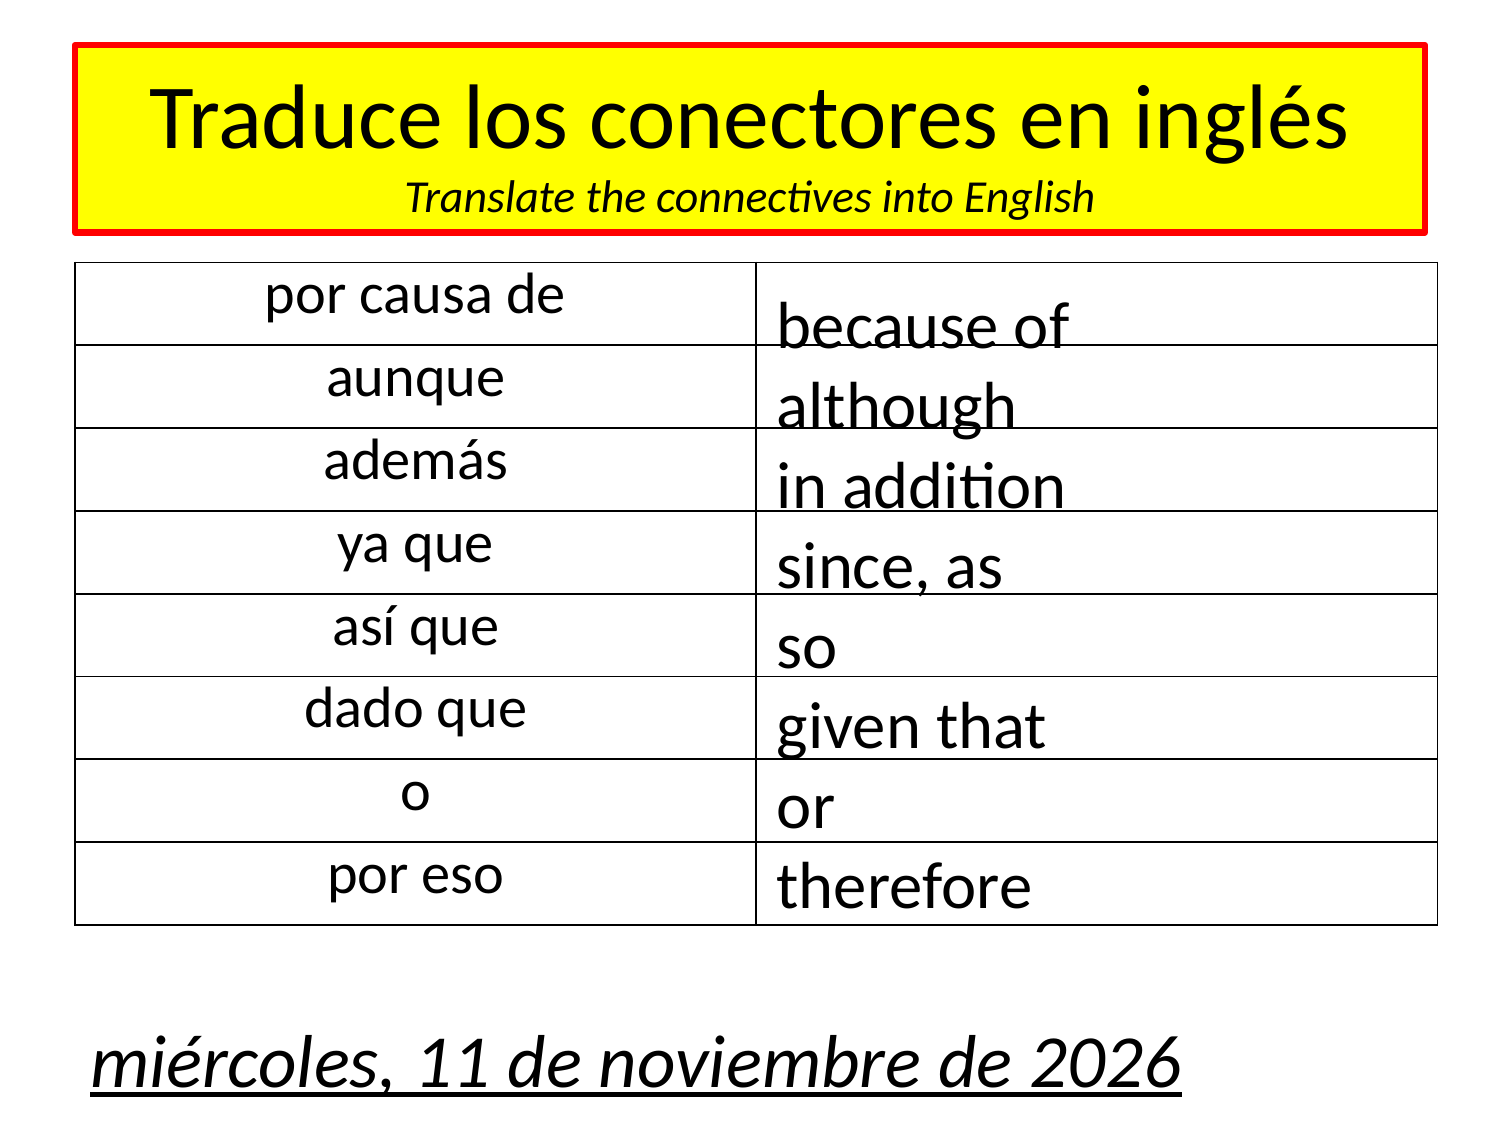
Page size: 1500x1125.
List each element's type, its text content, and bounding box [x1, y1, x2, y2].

table_cell aunque [76, 346, 755, 427]
table_cell [757, 843, 762, 924]
table_header por causa de [76, 263, 755, 344]
table_cell [757, 760, 762, 841]
table_cell [757, 512, 762, 593]
table_cell además [76, 429, 755, 510]
table_cell dado que [76, 677, 755, 758]
table_cell [757, 677, 762, 758]
table_cell [757, 346, 762, 427]
table_cell ya que [76, 512, 755, 593]
table_cell [1413, 429, 1437, 510]
slide_number martes, 22 de agosto de 2017 [75, 1012, 1213, 1103]
table_cell así que [76, 595, 755, 676]
table_cell por eso [76, 843, 755, 924]
table_cell o [76, 760, 755, 841]
table_cell [1413, 346, 1437, 427]
table_cell [1413, 512, 1437, 593]
title Traduce los conectores en inglés Translate the connectives into English [75, 45, 1425, 233]
table_header [757, 263, 1437, 344]
table_cell [1413, 677, 1437, 758]
table_cell [1413, 760, 1437, 841]
text_box because of although in addition since, as so given that or therefore [762, 274, 1413, 999]
table_cell [1413, 843, 1437, 924]
table_cell [1413, 595, 1437, 676]
table_cell [757, 429, 762, 510]
table_cell [757, 595, 762, 676]
